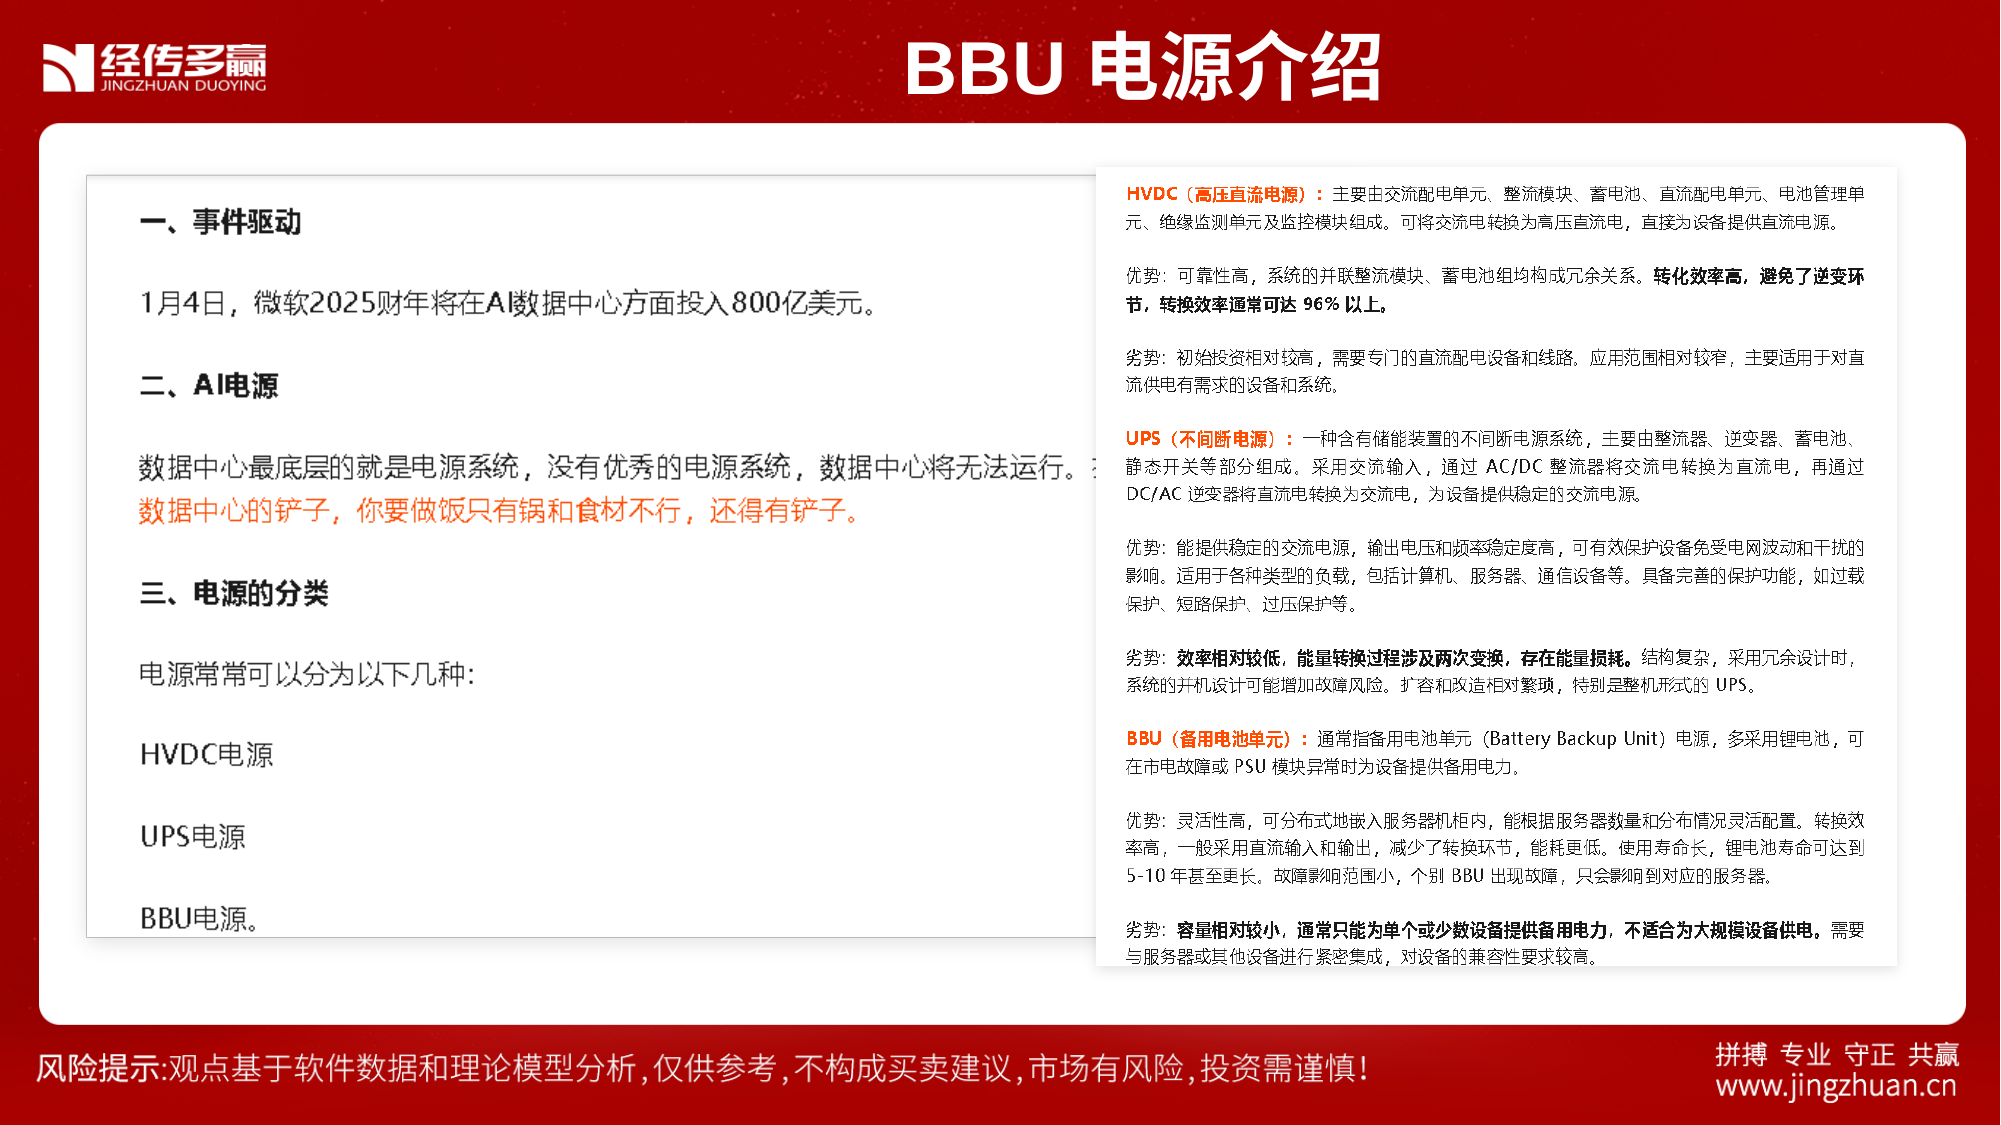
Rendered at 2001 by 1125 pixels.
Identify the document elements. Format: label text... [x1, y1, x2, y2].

text_box BBU电源介绍 [453, 11, 1657, 117]
picture [0, 0, 2000, 1125]
